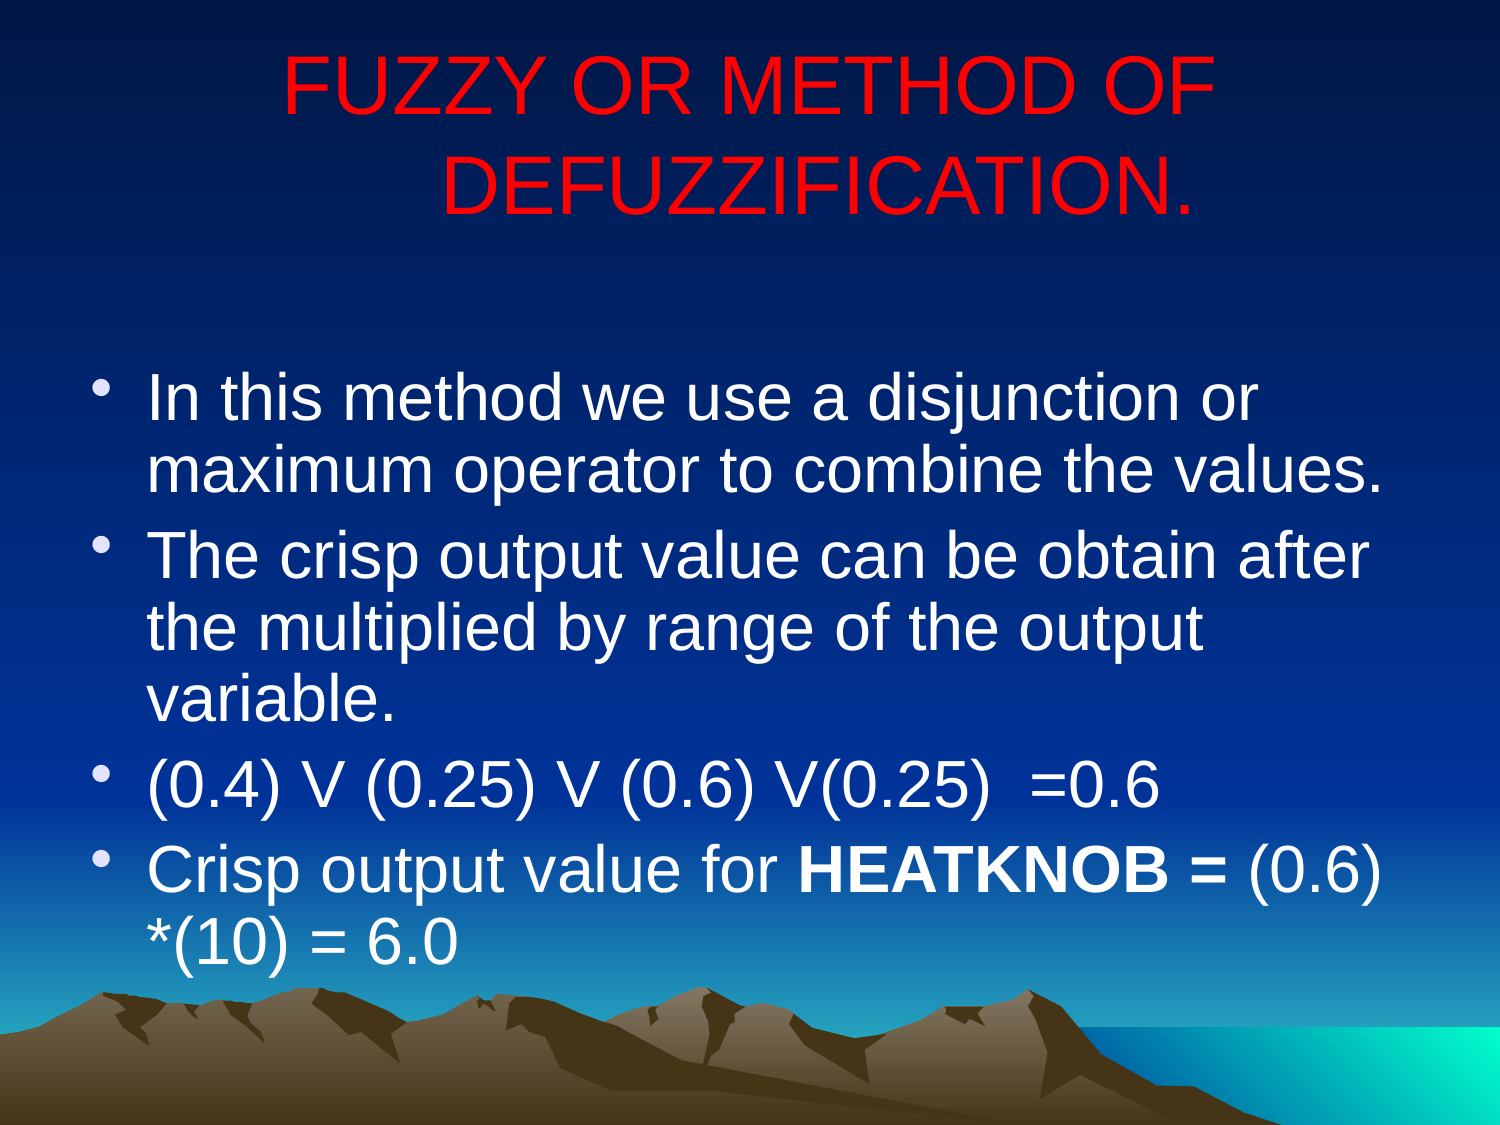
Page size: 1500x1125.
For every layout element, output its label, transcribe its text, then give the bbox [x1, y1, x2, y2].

list In this method we use a disjunction or maximum operator to combine the values. The crisp output value can be obtain after the multiplied by range of the output variable. (0.4) V (0.25) V (0.6) V(0.25) =0.6 Crisp output value for HEATKNOB = (0.6) *(10) = 6.0 [74, 262, 1426, 1001]
title FUZZY OR METHOD OF DEFUZZIFICATION. [74, 37, 1426, 226]
